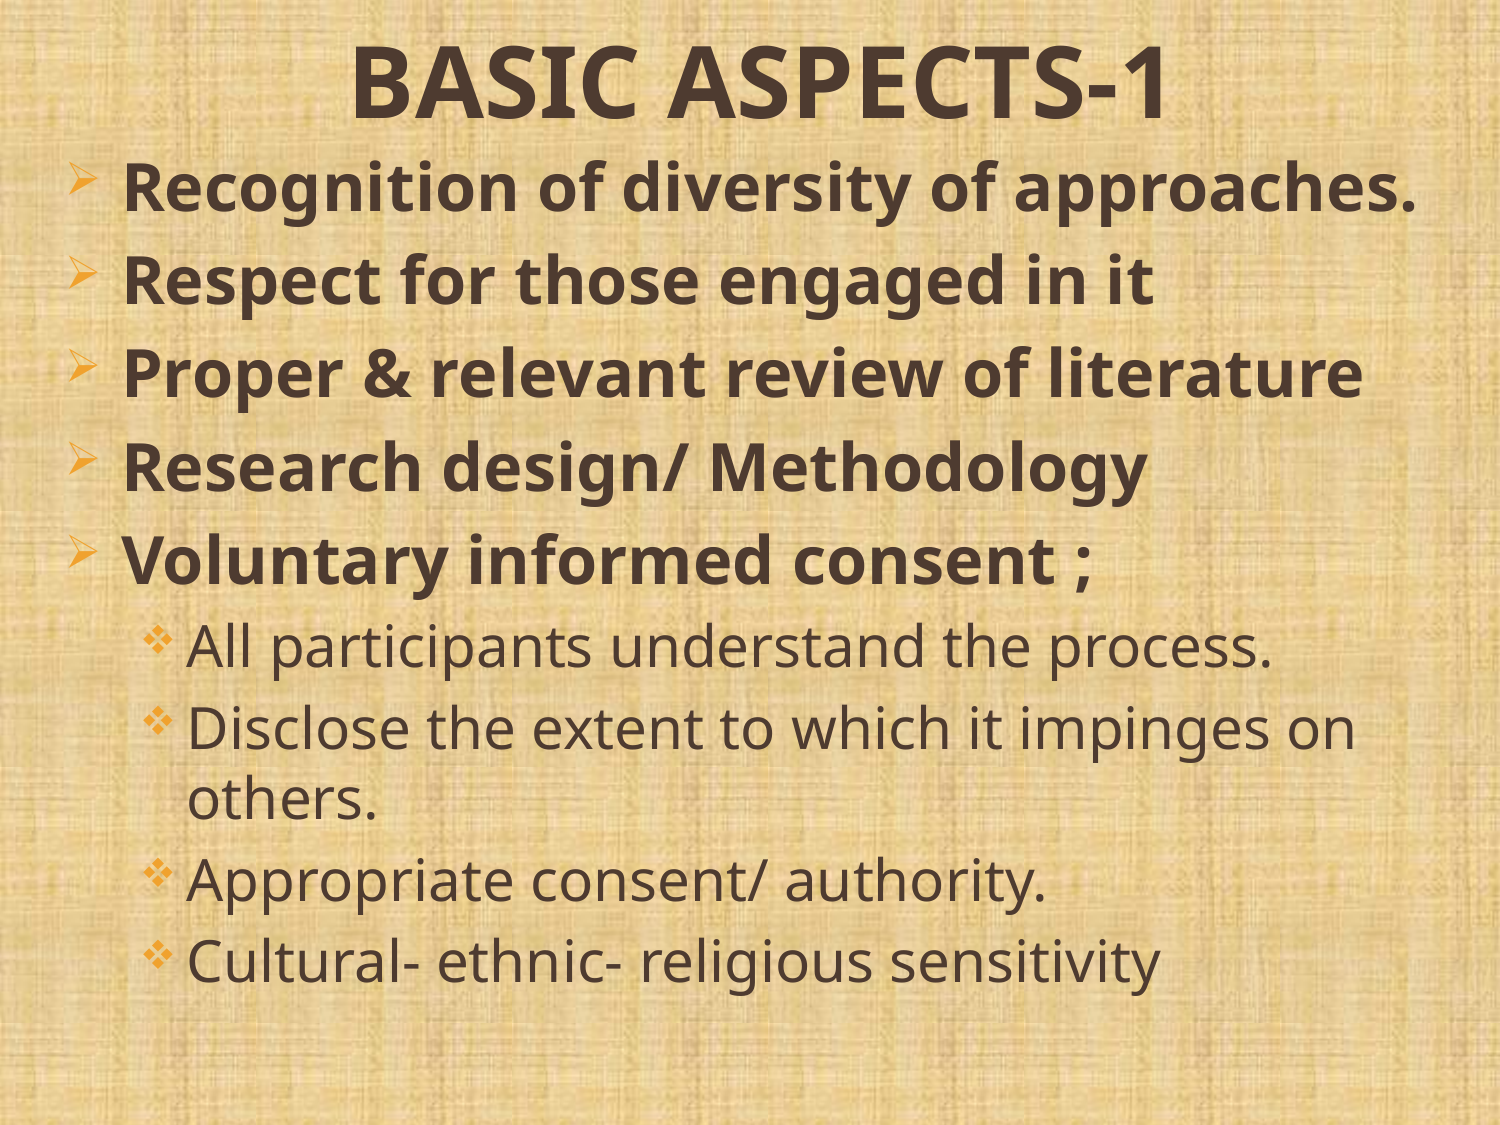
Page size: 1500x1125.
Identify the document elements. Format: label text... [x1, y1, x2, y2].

picture [0, 0, 1500, 1125]
list Recognition of diversity of approaches. Respect for those engaged in it Proper & relevant review of literature Research design/ Methodology Voluntary informed consent ; All participants understand the process. Disclose the extent to which it impinges on others. Appropriate consent/ authority. Cultural- ethnic- religious sensitivity [50, 137, 1475, 1094]
title BASIC ASPECTS-1 [50, 30, 1475, 126]
